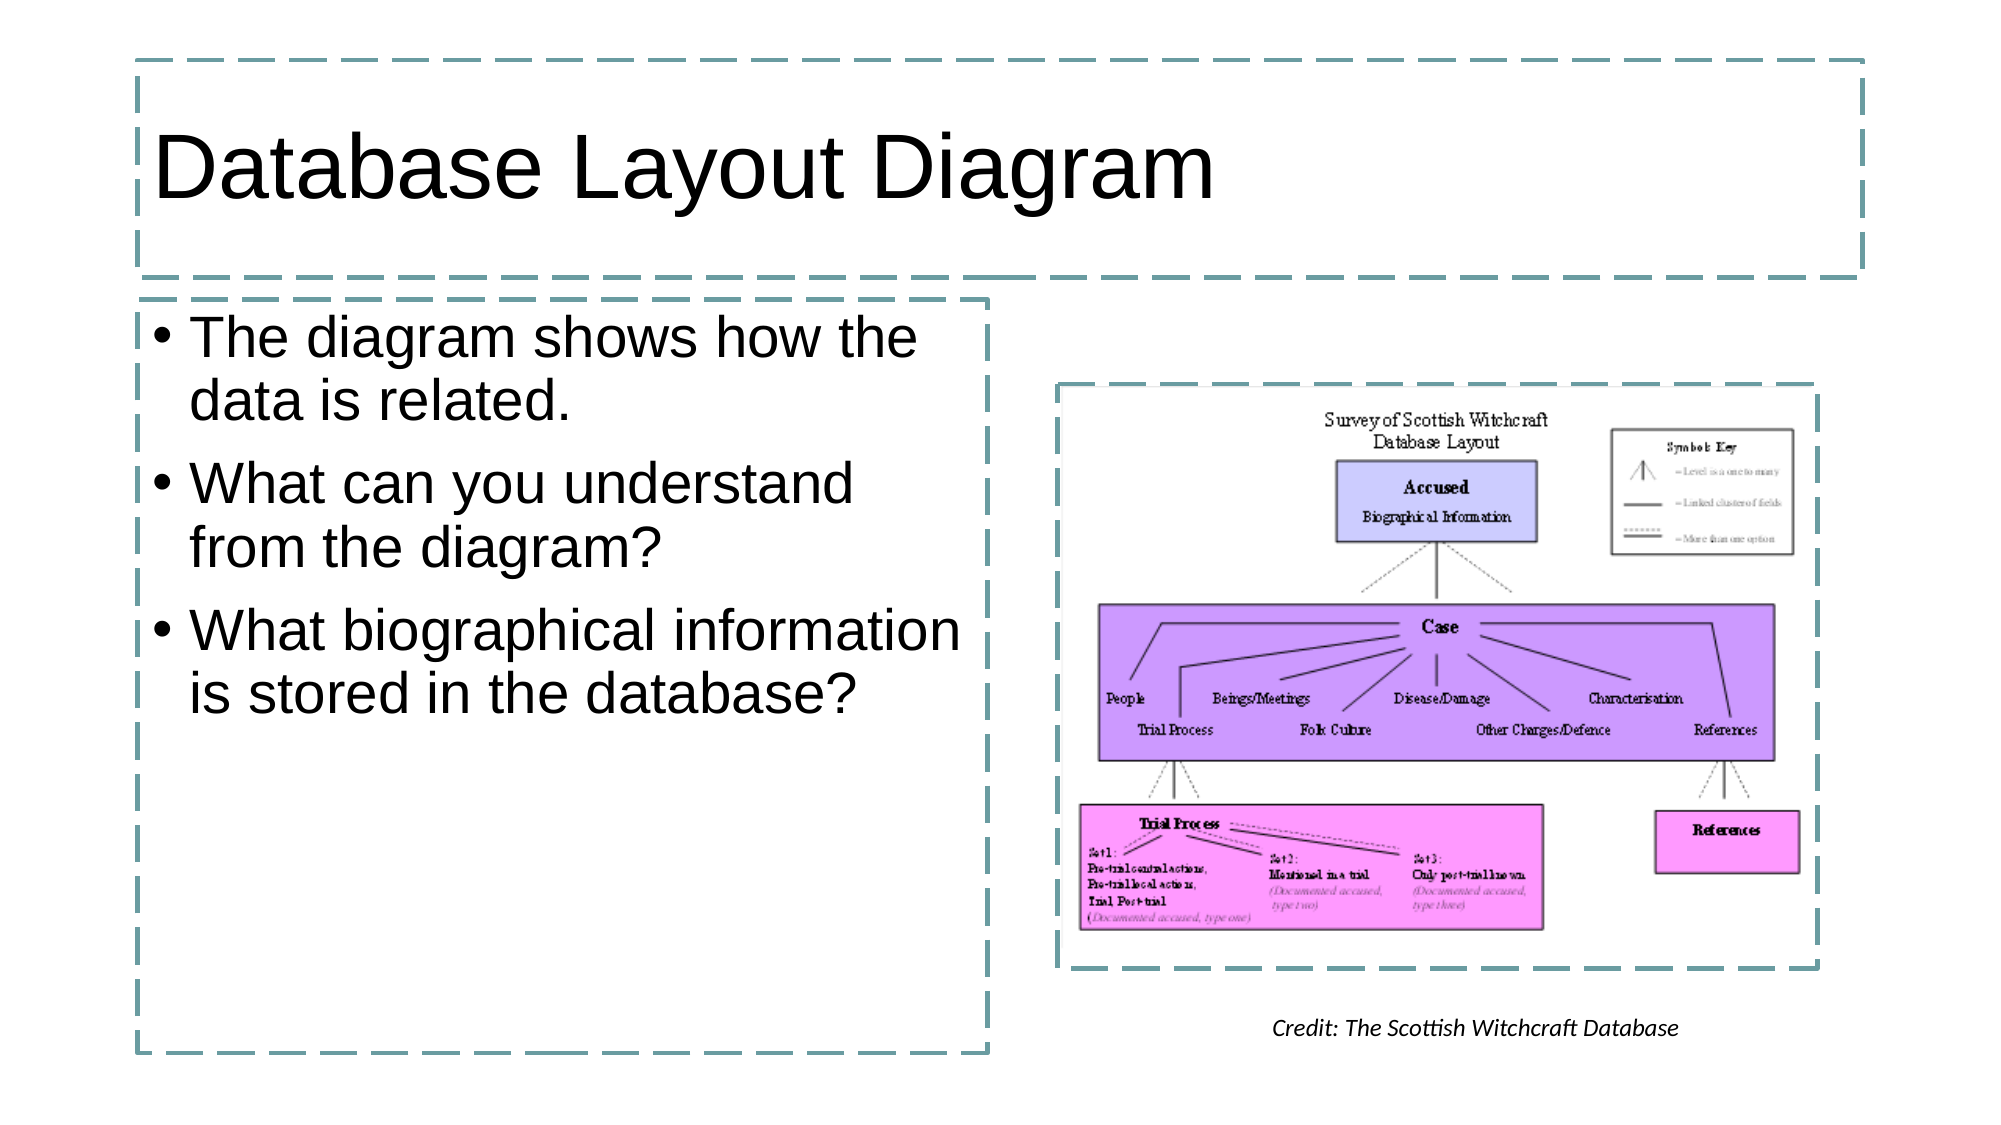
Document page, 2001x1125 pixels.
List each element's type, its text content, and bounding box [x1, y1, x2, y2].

list The diagram shows how the data is related. What can you understand from the diagram? What biographical information is stored in the database? [135, 297, 990, 1055]
text_box Credit: The Scottish Witchcraft Database [1257, 1003, 1696, 1049]
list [1060, 386, 1815, 967]
title Database Layout Diagram [135, 58, 1865, 280]
